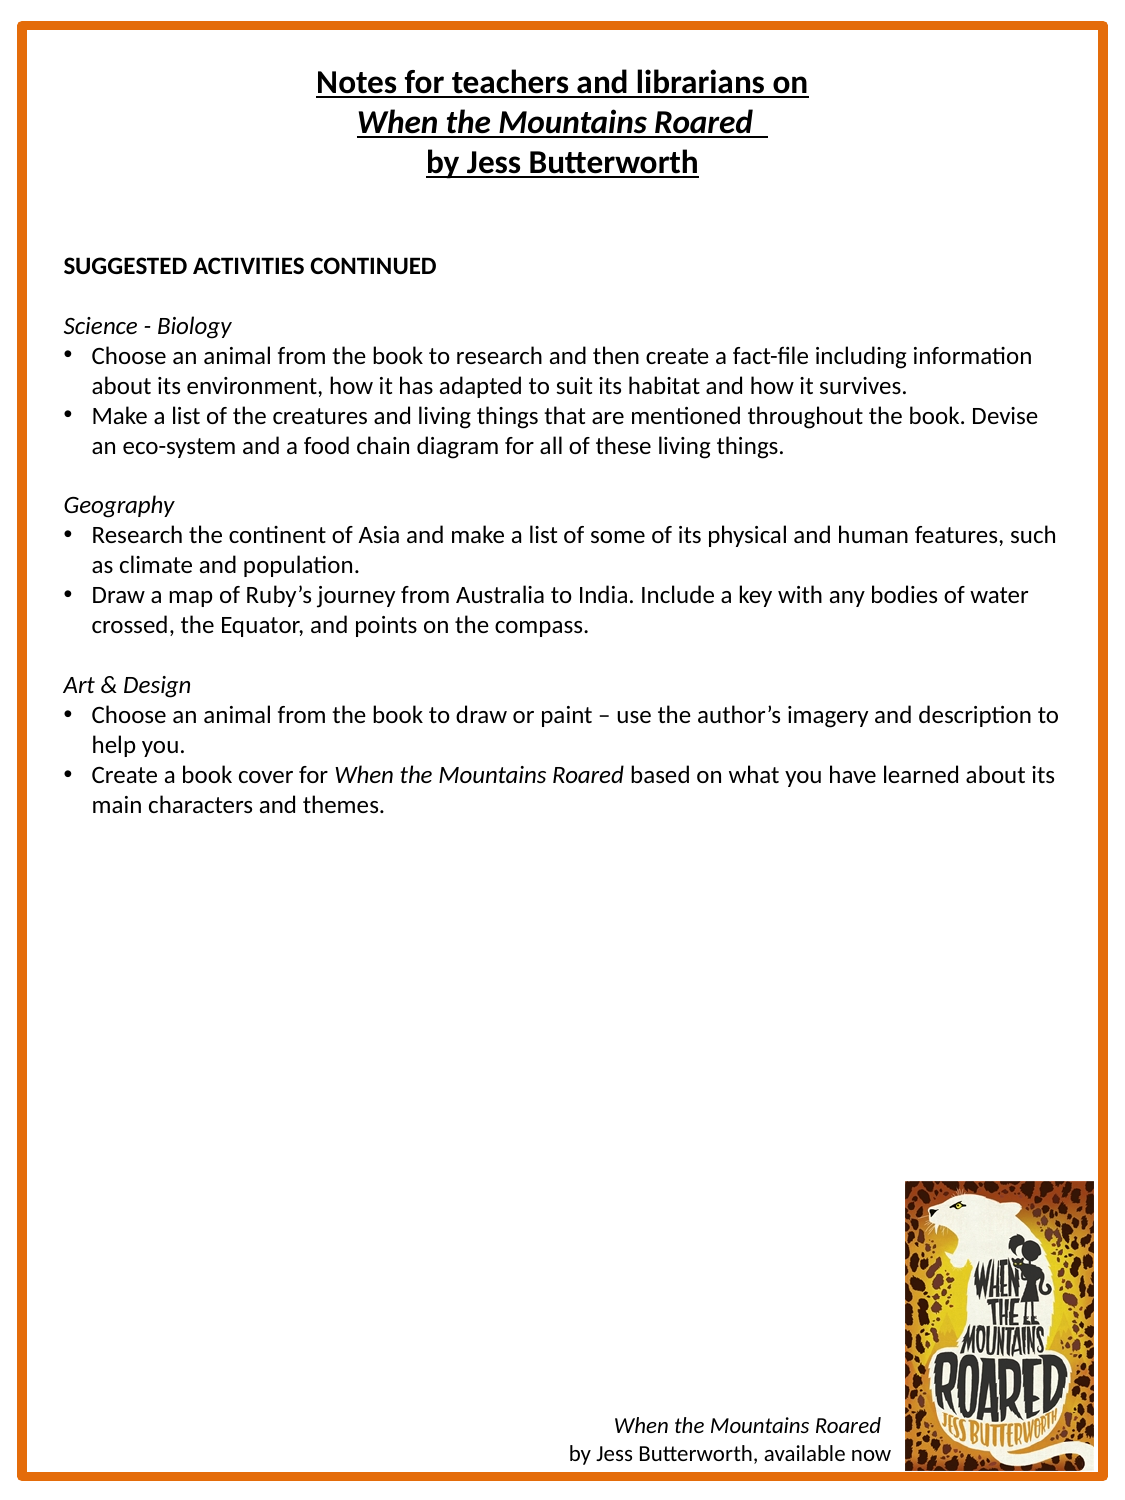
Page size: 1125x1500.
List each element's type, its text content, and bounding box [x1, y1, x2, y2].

text_box [20, 23, 1105, 1479]
text_box Notes for teachers and librarians on When the Mountains Roared by Jess Butterworth [48, 53, 1077, 188]
text_box SUGGESTED ACTIVITIES CONTINUED Science - Biology Choose an animal from the book to research and then create a fact-file including information about its environment, how it has adapted to suit its habitat and how it survives. Make a list of the creatures and living things that are mentioned throughout the book. Devise an eco-system and a food chain diagram for all of these living things. Geography Research the continent of Asia and make a list of some of its physical and human features, such as climate and population. Draw a map of Ruby’s journey from Australia to India. Include a key with any bodies of water crossed, the Equator, and points on the compass. Art & Design Choose an animal from the book to draw or paint – use the author’s imagery and description to help you. Create a book cover for When the Mountains Roared based on what you have learned about its main characters and themes. [48, 242, 1077, 976]
text_box When the Mountains Roared by Jess Butterworth, available now [446, 1403, 900, 1474]
picture [904, 1181, 1094, 1472]
